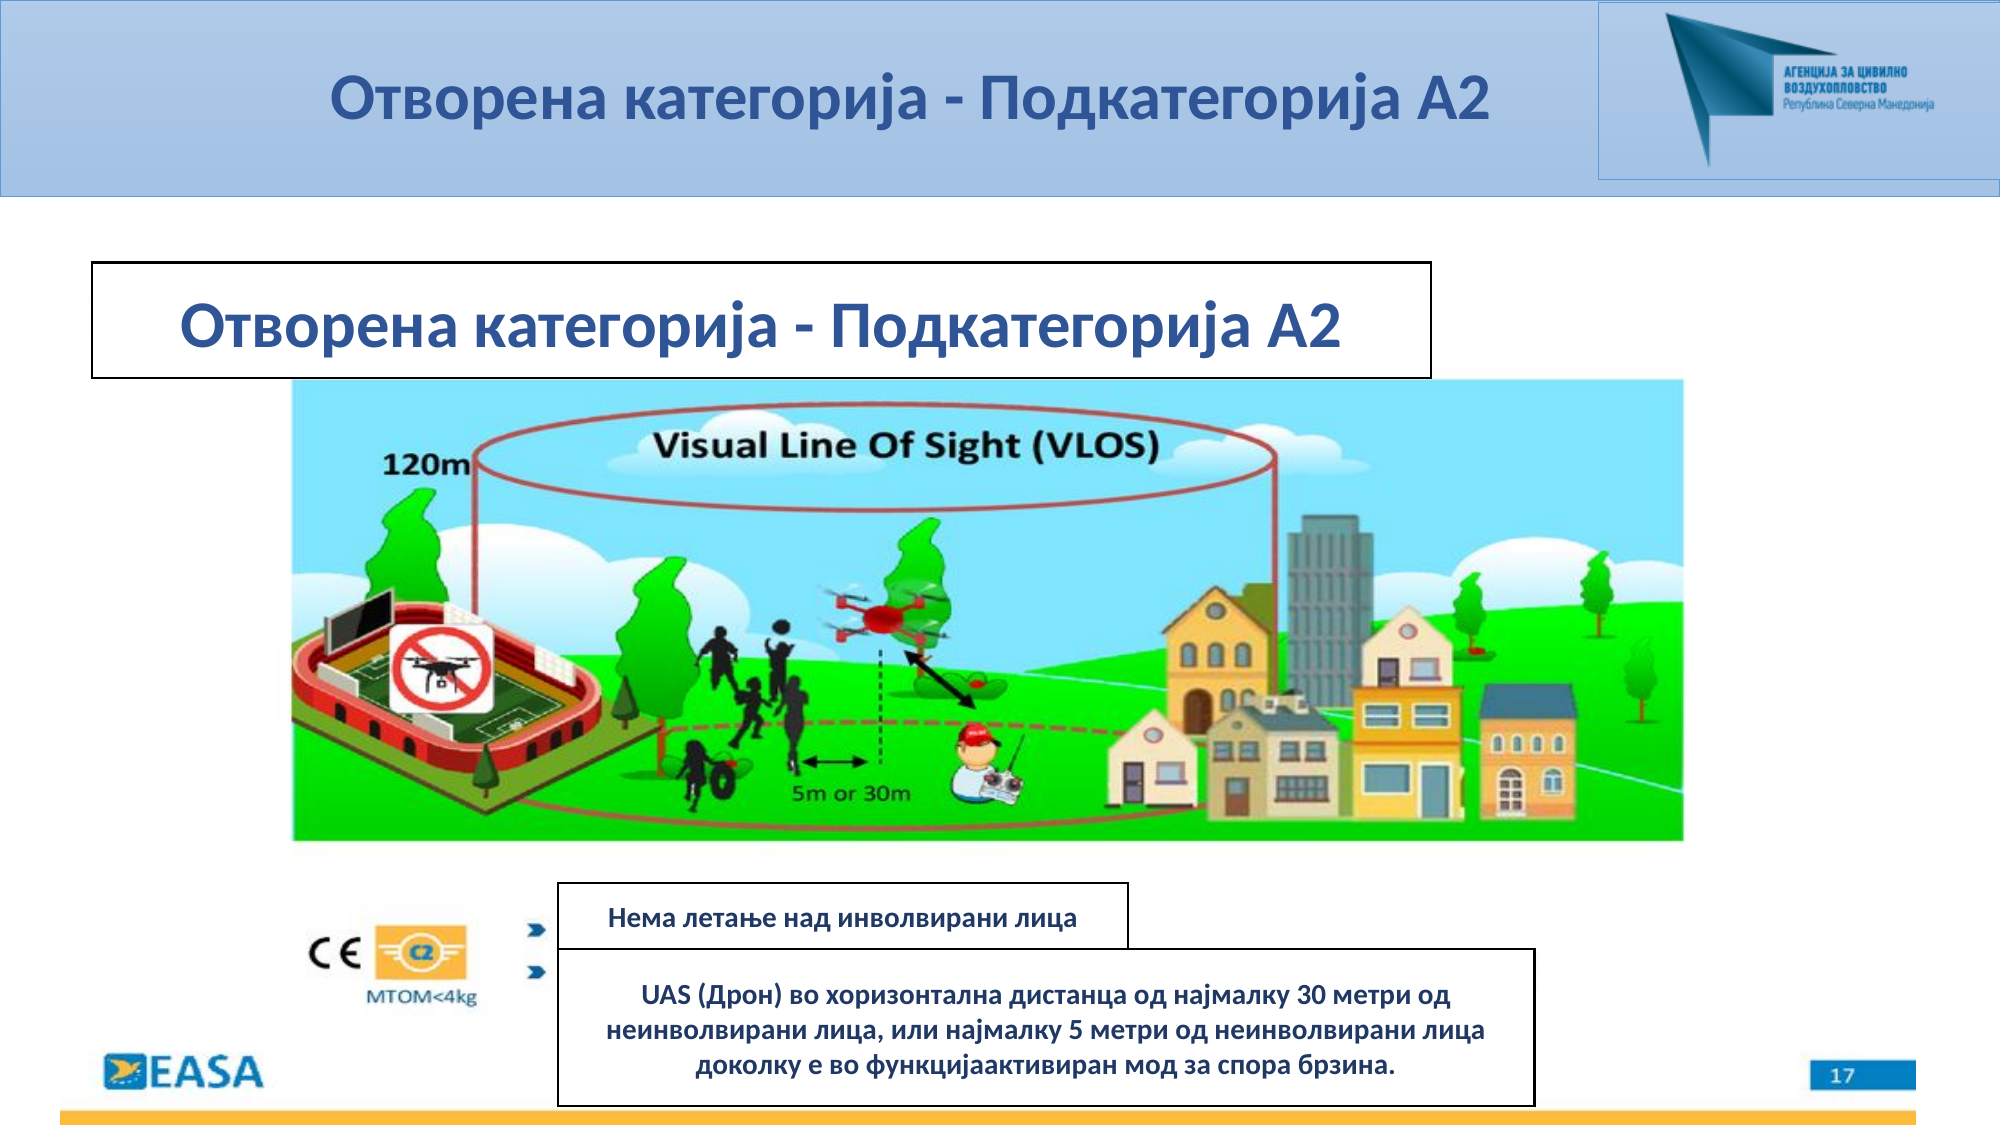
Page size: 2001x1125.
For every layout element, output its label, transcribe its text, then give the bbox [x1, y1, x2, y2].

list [60, 246, 1916, 1125]
title Отворена категорија - Подкатегорија А2 [0, 0, 2000, 197]
picture [1598, 2, 2000, 179]
